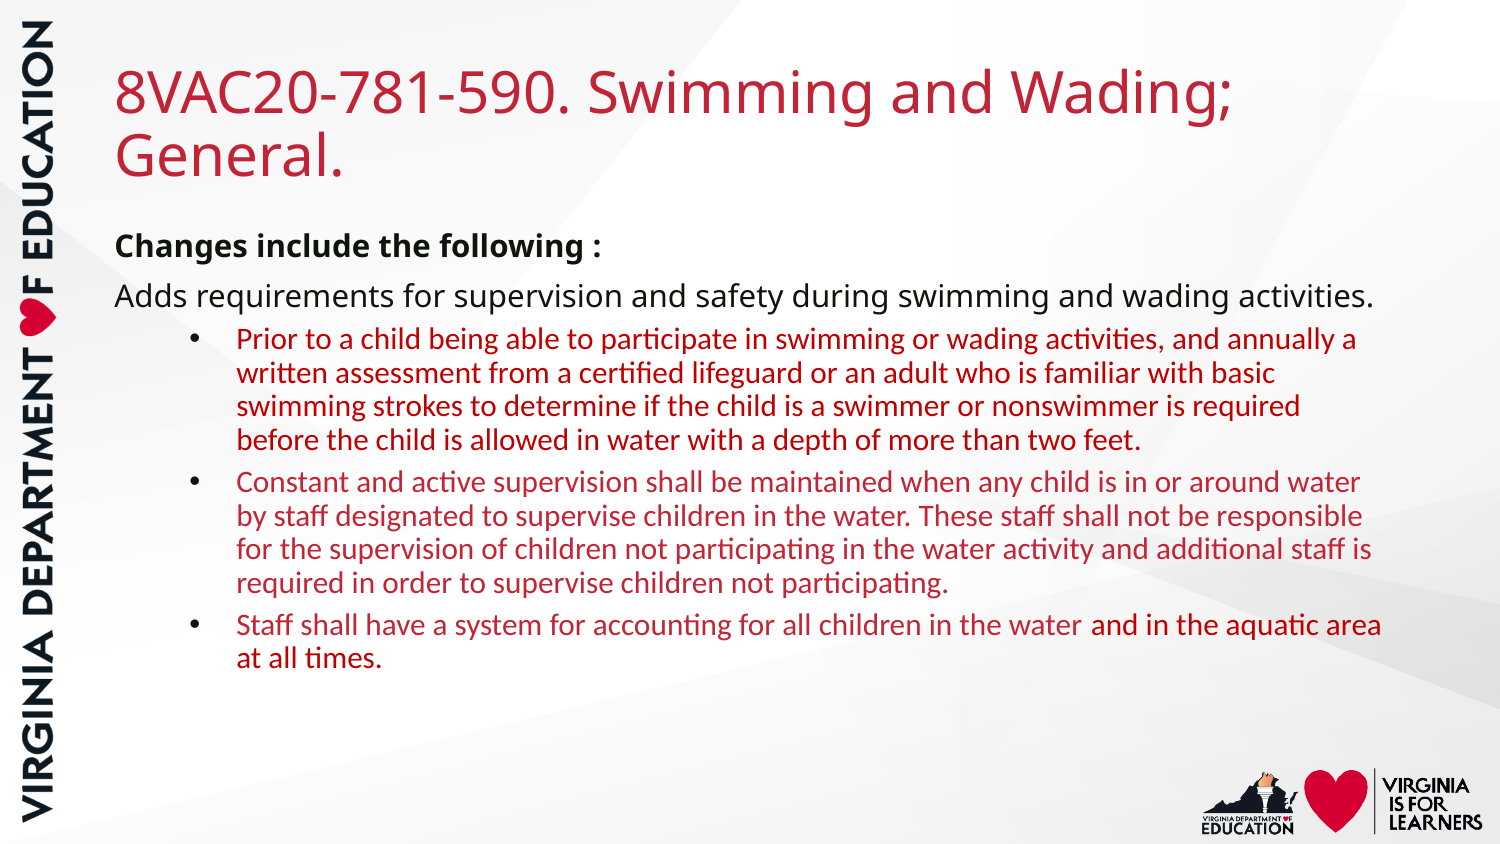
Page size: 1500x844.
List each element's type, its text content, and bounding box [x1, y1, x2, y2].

title 8VAC20-781-590. Swimming and Wading; General. [103, 44, 1397, 209]
picture [0, 0, 1500, 844]
list Changes include the following : Adds requirements for supervision and safety during swimming and wading activities. Prior to a child being able to participate in swimming or wading activities, and annually a written assessment from a certified lifeguard or an adult who is familiar with basic swimming strokes to determine if the child is a swimmer or nonswimmer is required before the child is allowed in water with a depth of more than two feet. Constant and active supervision shall be maintained when any child is in or around water by staff designated to supervise children in the water. These staff shall not be responsible for the supervision of children not participating in the water activity and additional staff is required in order to supervise children not participating. Staff shall have a system for accounting for all children in the water and in the aquatic area at all times. [103, 224, 1397, 760]
